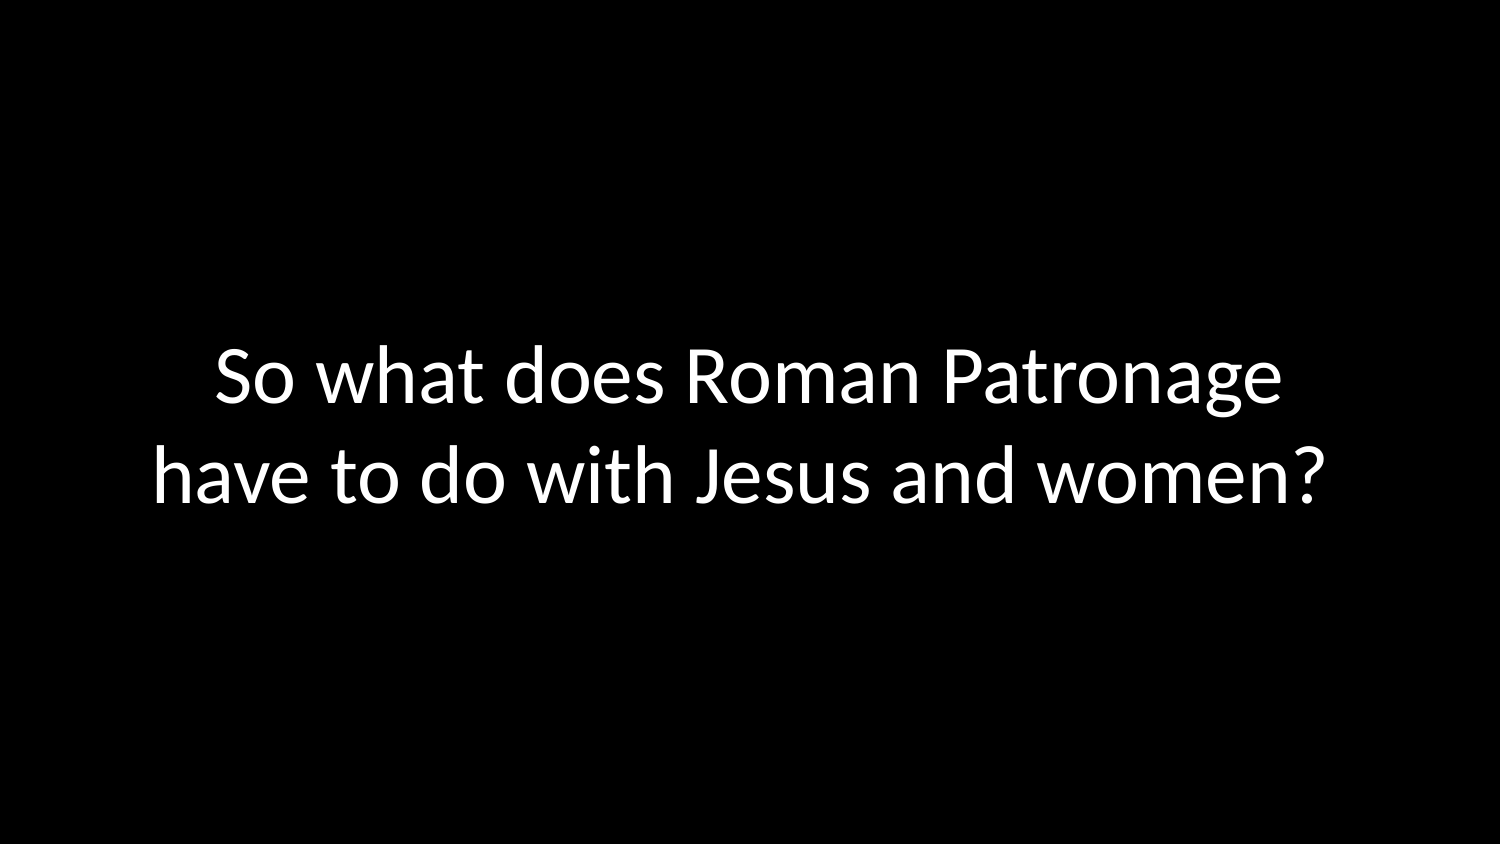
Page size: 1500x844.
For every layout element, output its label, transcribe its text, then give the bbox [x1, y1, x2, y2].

text_box So what does Roman Patronage have to do with Jesus and women? [124, 313, 1376, 528]
